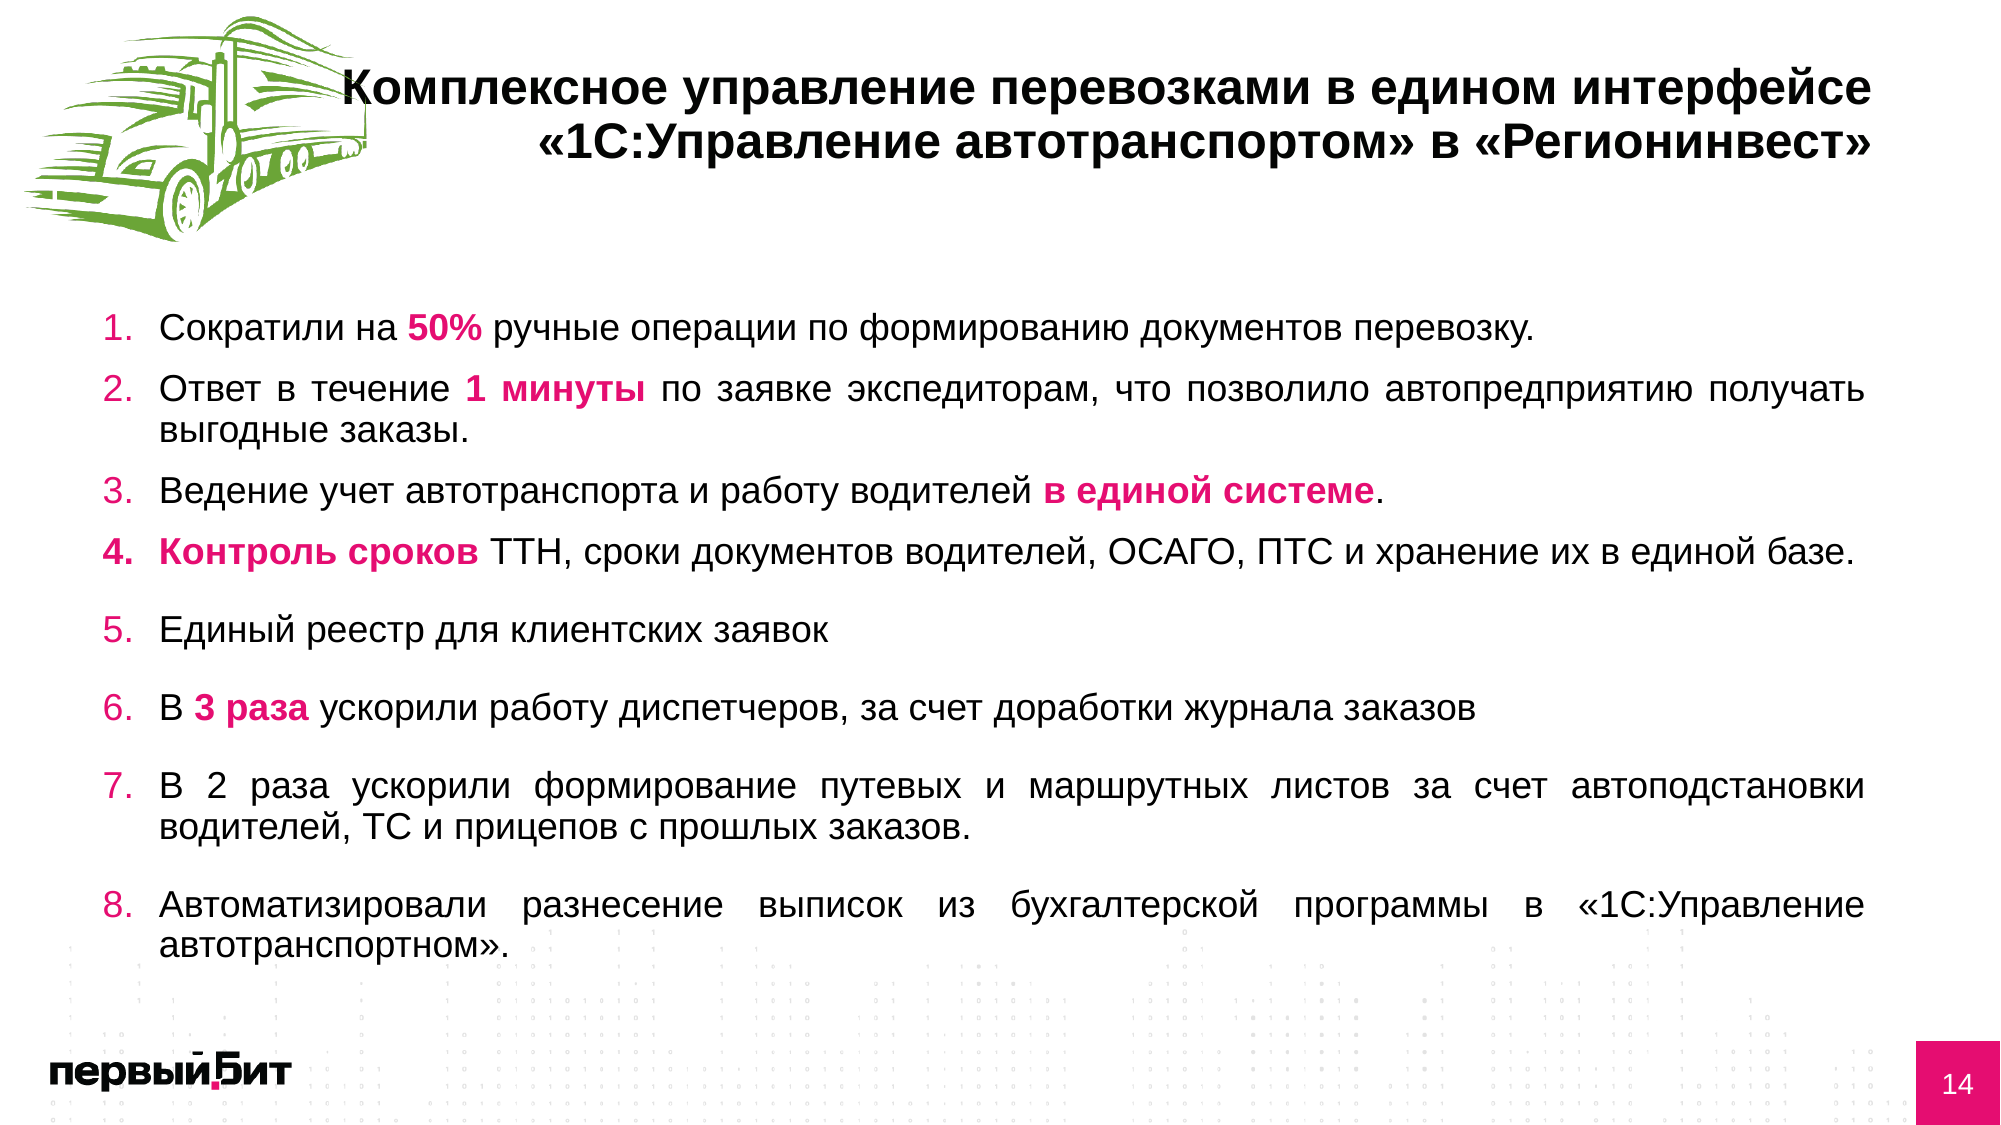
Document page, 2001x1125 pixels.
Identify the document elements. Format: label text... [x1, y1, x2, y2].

picture [50, 1051, 292, 1092]
picture [24, 3, 368, 242]
title Комплексное управление перевозками в едином интерфейсе «1С:Управление автотранспортом» в «Регионинвест» [371, 53, 1888, 193]
text_box Сократили на 50% ручные операции по формированию документов перевозку. Ответ в течение 1 минуты по заявке экспедиторам, что позволило автопредприятию получать выгодные заказы. Ведение учет автотранспорта и работу водителей в единой системе. Контроль сроков ТТН, сроки документов водителей, ОСАГО, ПТС и хранение их в единой базе. Единый реестр для клиентских заявок В 3 раза ускорили работу диспетчеров, за счет доработки журнала заказов В 2 раза ускорили формирование путевых и маршрутных листов за счет автоподстановки водителей, ТС и прицепов с прошлых заказов. Автоматизировали разнесение выписок из бухгалтерской программы в «1С:Управление автотранспортном». [87, 300, 1882, 1076]
slide_number 14 [1921, 1053, 1995, 1113]
